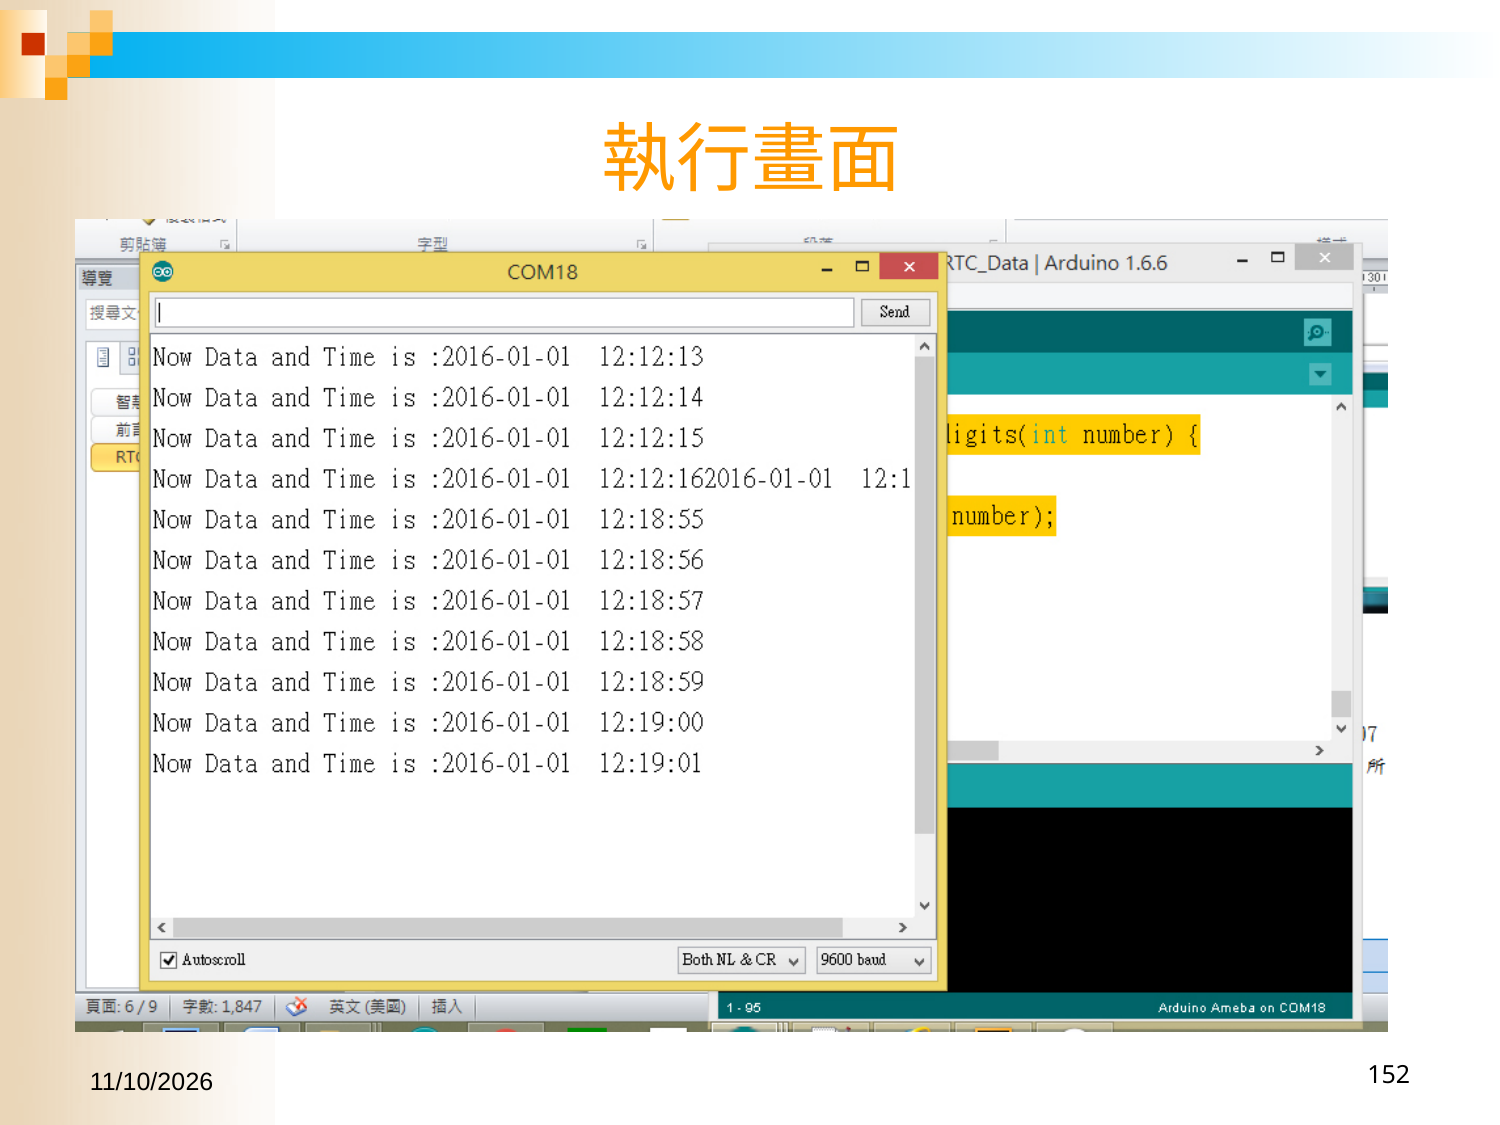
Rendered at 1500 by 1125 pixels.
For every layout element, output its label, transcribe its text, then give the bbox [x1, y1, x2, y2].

title 執行畫面 [76, 42, 1427, 268]
text_box 2016/6/15 [75, 1039, 425, 1103]
text_box 152 [1074, 1024, 1425, 1100]
picture [75, 219, 1389, 1032]
